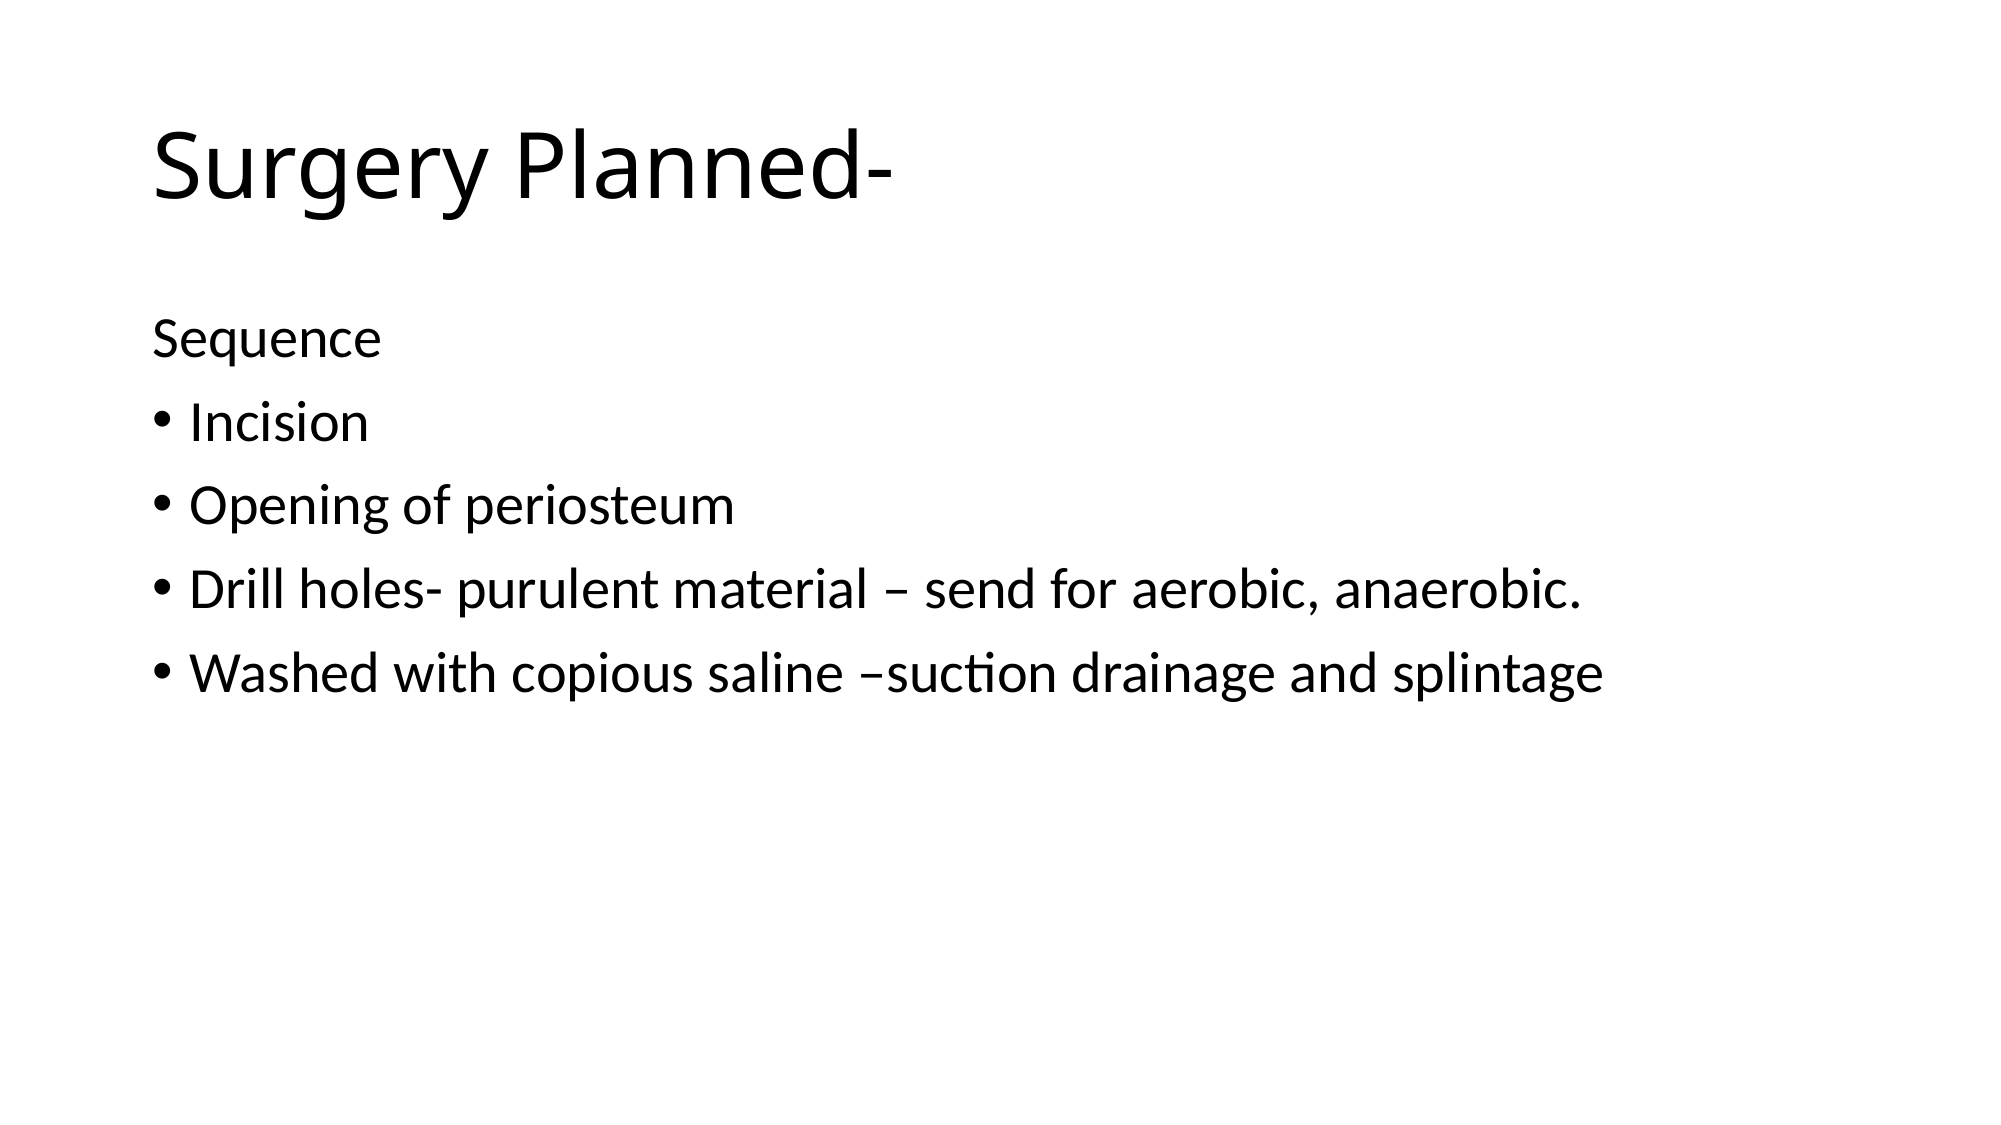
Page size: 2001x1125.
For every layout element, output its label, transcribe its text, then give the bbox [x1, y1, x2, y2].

title Surgery Planned- [137, 59, 1863, 278]
list Sequence Incision Opening of periosteum Drill holes- purulent material – send for aerobic, anaerobic. Washed with copious saline –suction drainage and splintage [137, 299, 1863, 1014]
